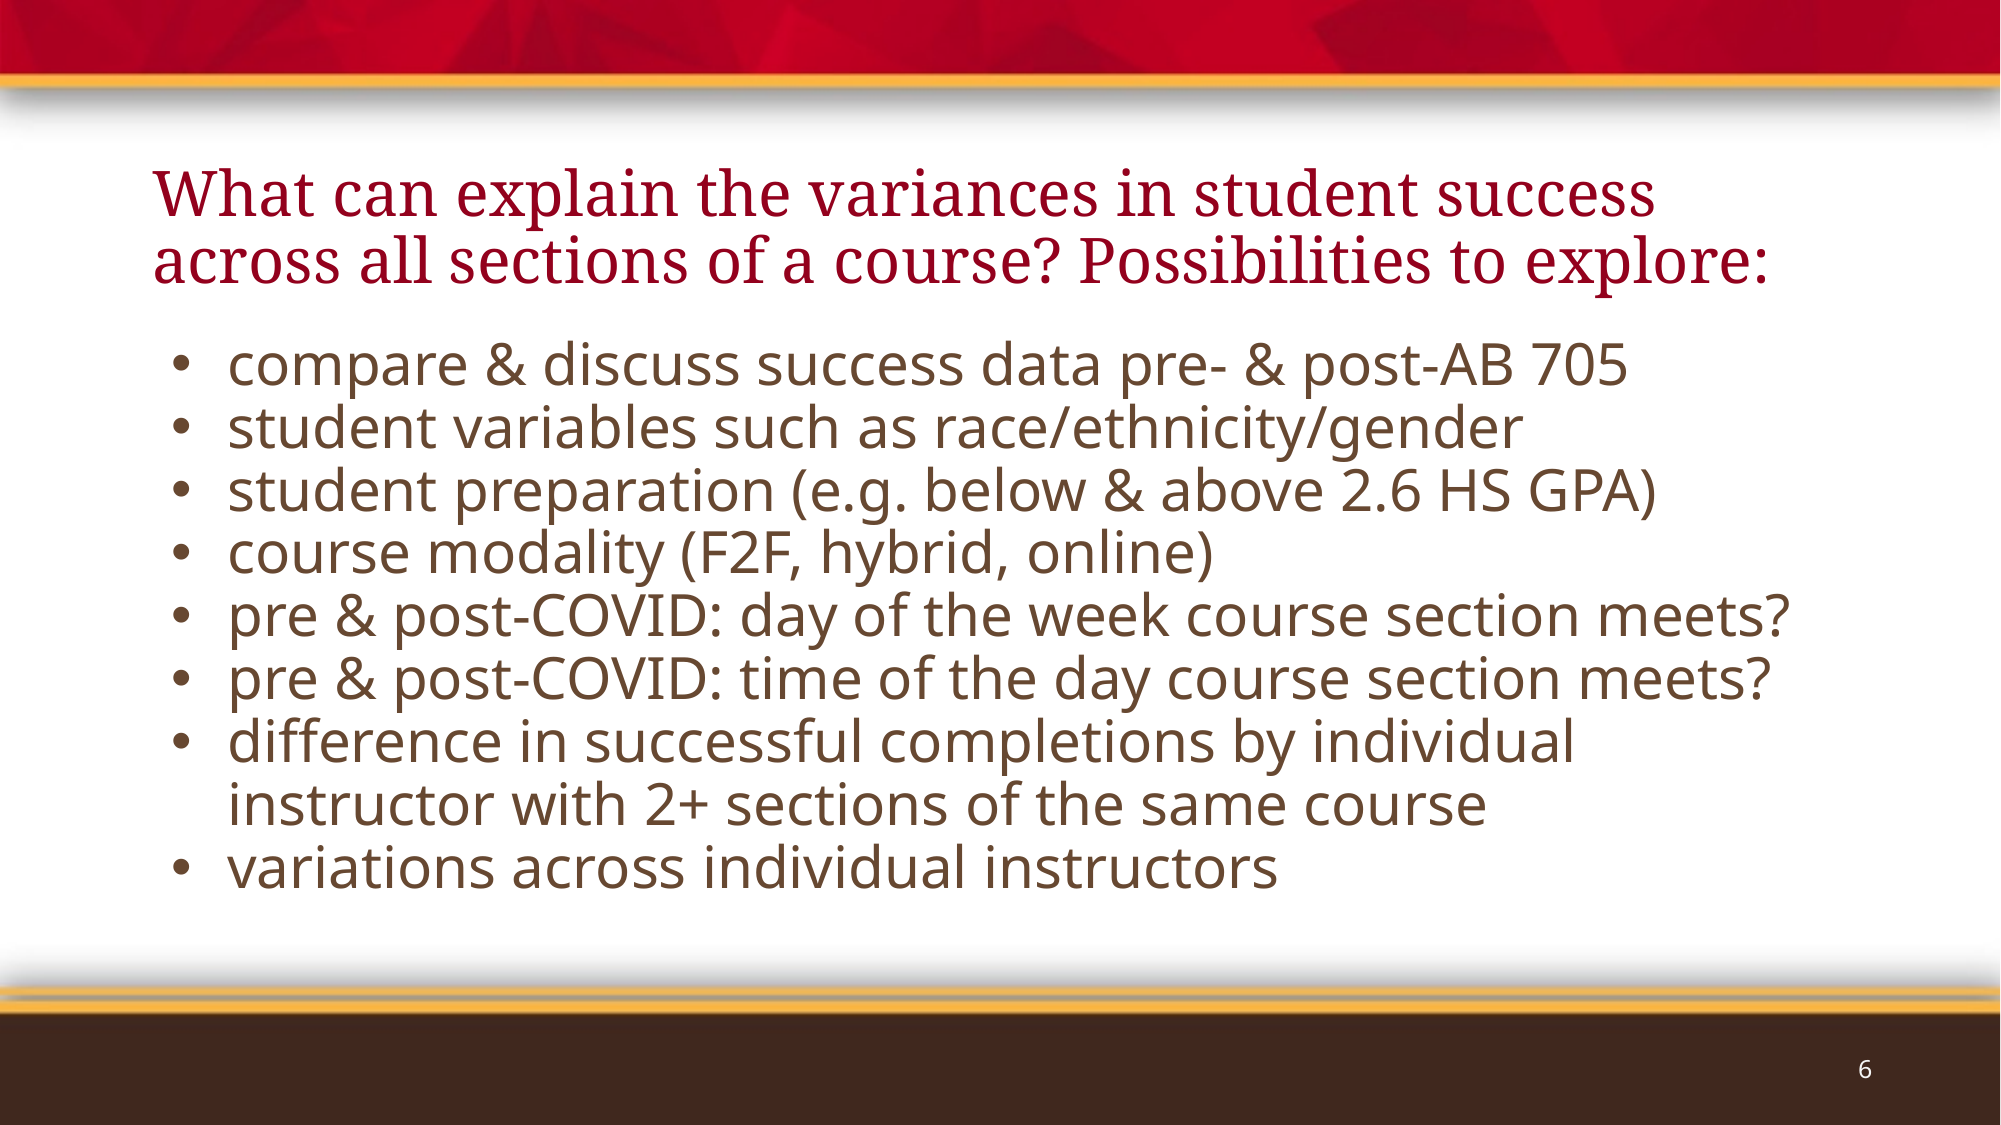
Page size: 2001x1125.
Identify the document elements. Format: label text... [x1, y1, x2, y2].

list compare & discuss success data pre- & post-AB 705 student variables such as race/ethnicity/gender student preparation (e.g. below & above 2.6 HS GPA) course modality (F2F, hybrid, online) pre & post-COVID: day of the week course section meets? pre & post-COVID: time of the day course section meets? difference in successful completions by individual instructor with 2+ sections of the same course variations across individual instructors [137, 327, 1863, 959]
title What can explain the variances in student success across all sections of a course? Possibilities to explore: [137, 117, 1863, 306]
